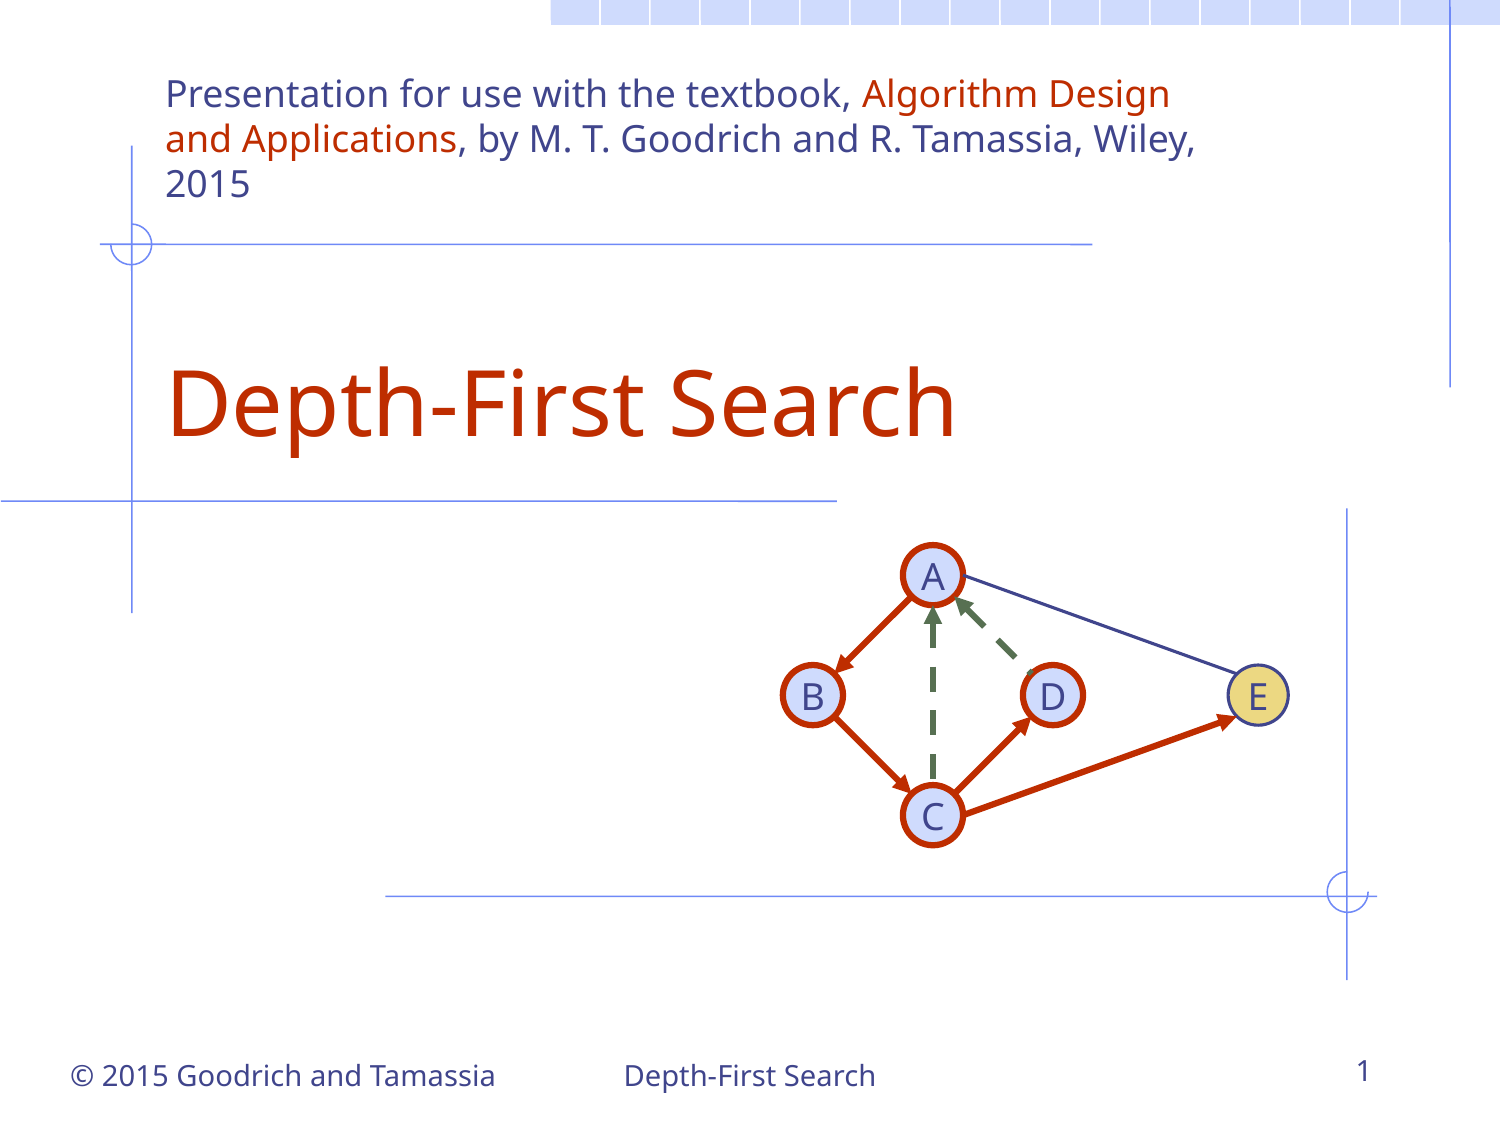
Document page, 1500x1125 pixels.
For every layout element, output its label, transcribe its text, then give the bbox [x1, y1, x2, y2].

text_box Presentation for use with the textbook, Algorithm Design and Applications, by M. T. Goodrich and R. Tamassia, Wiley, 2015 [150, 62, 1238, 225]
footer Depth-First Search [512, 1024, 988, 1101]
title Depth-First Search [150, 275, 1425, 463]
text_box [782, 544, 1289, 846]
slide_number 1 [1074, 1024, 1388, 1101]
